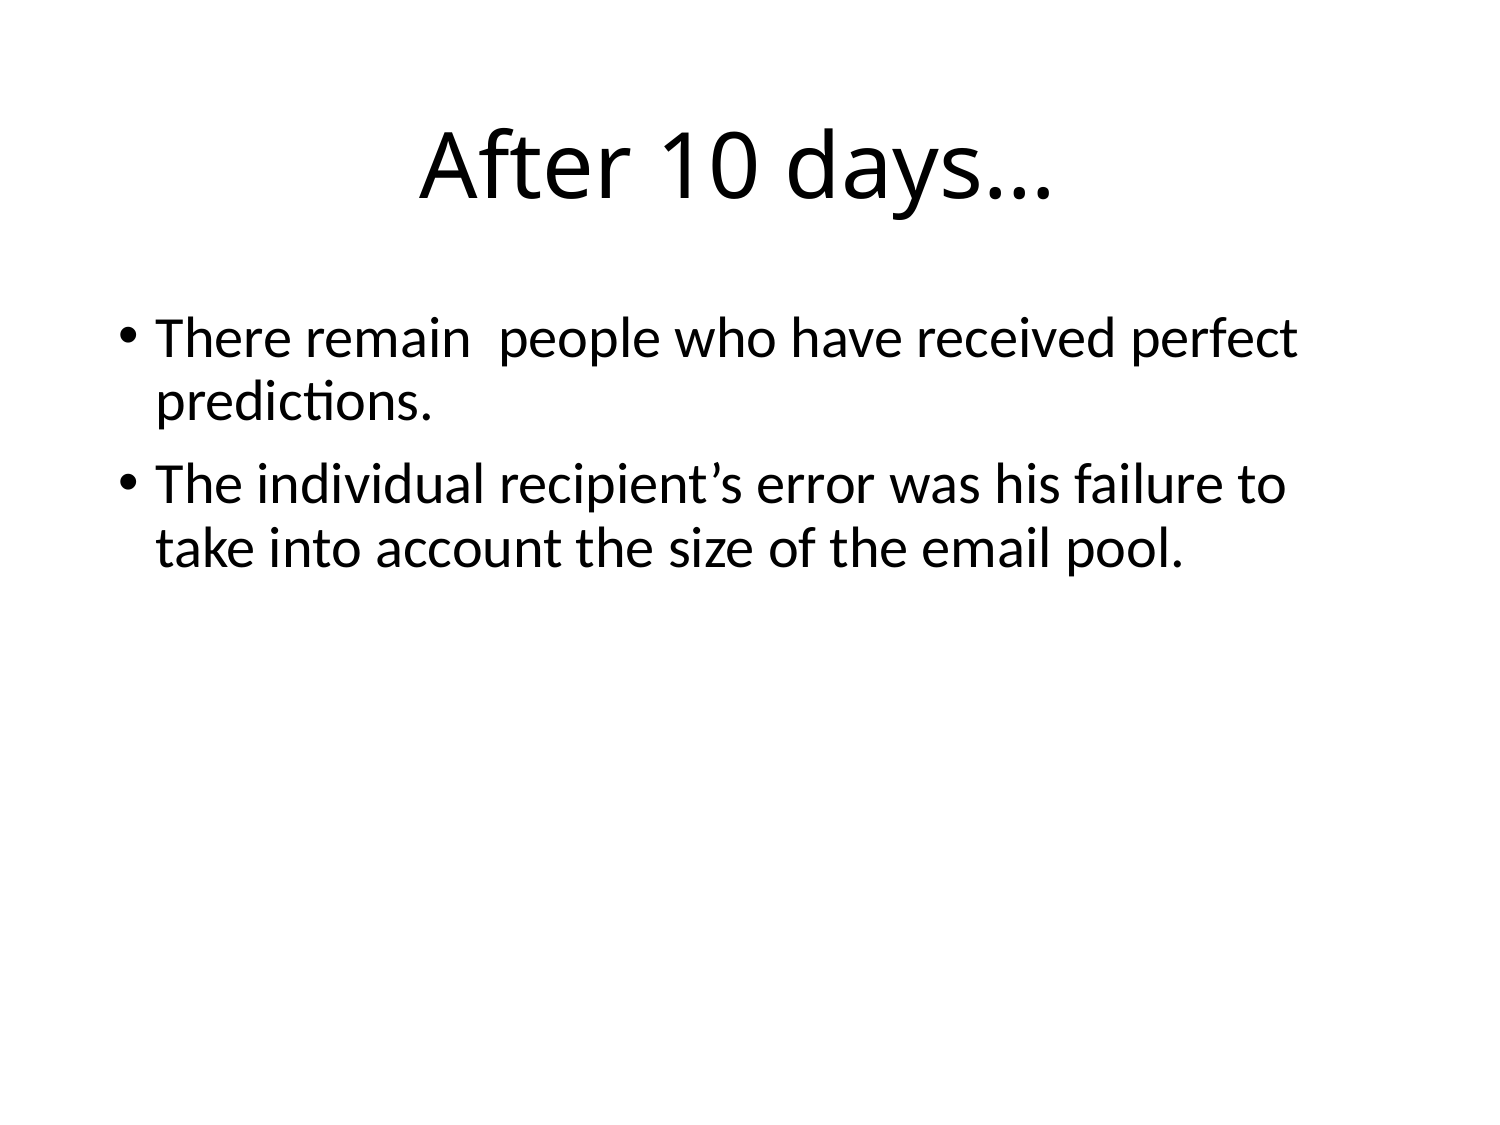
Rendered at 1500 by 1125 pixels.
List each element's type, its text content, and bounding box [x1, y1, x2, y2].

title After 10 days… [103, 59, 1397, 278]
